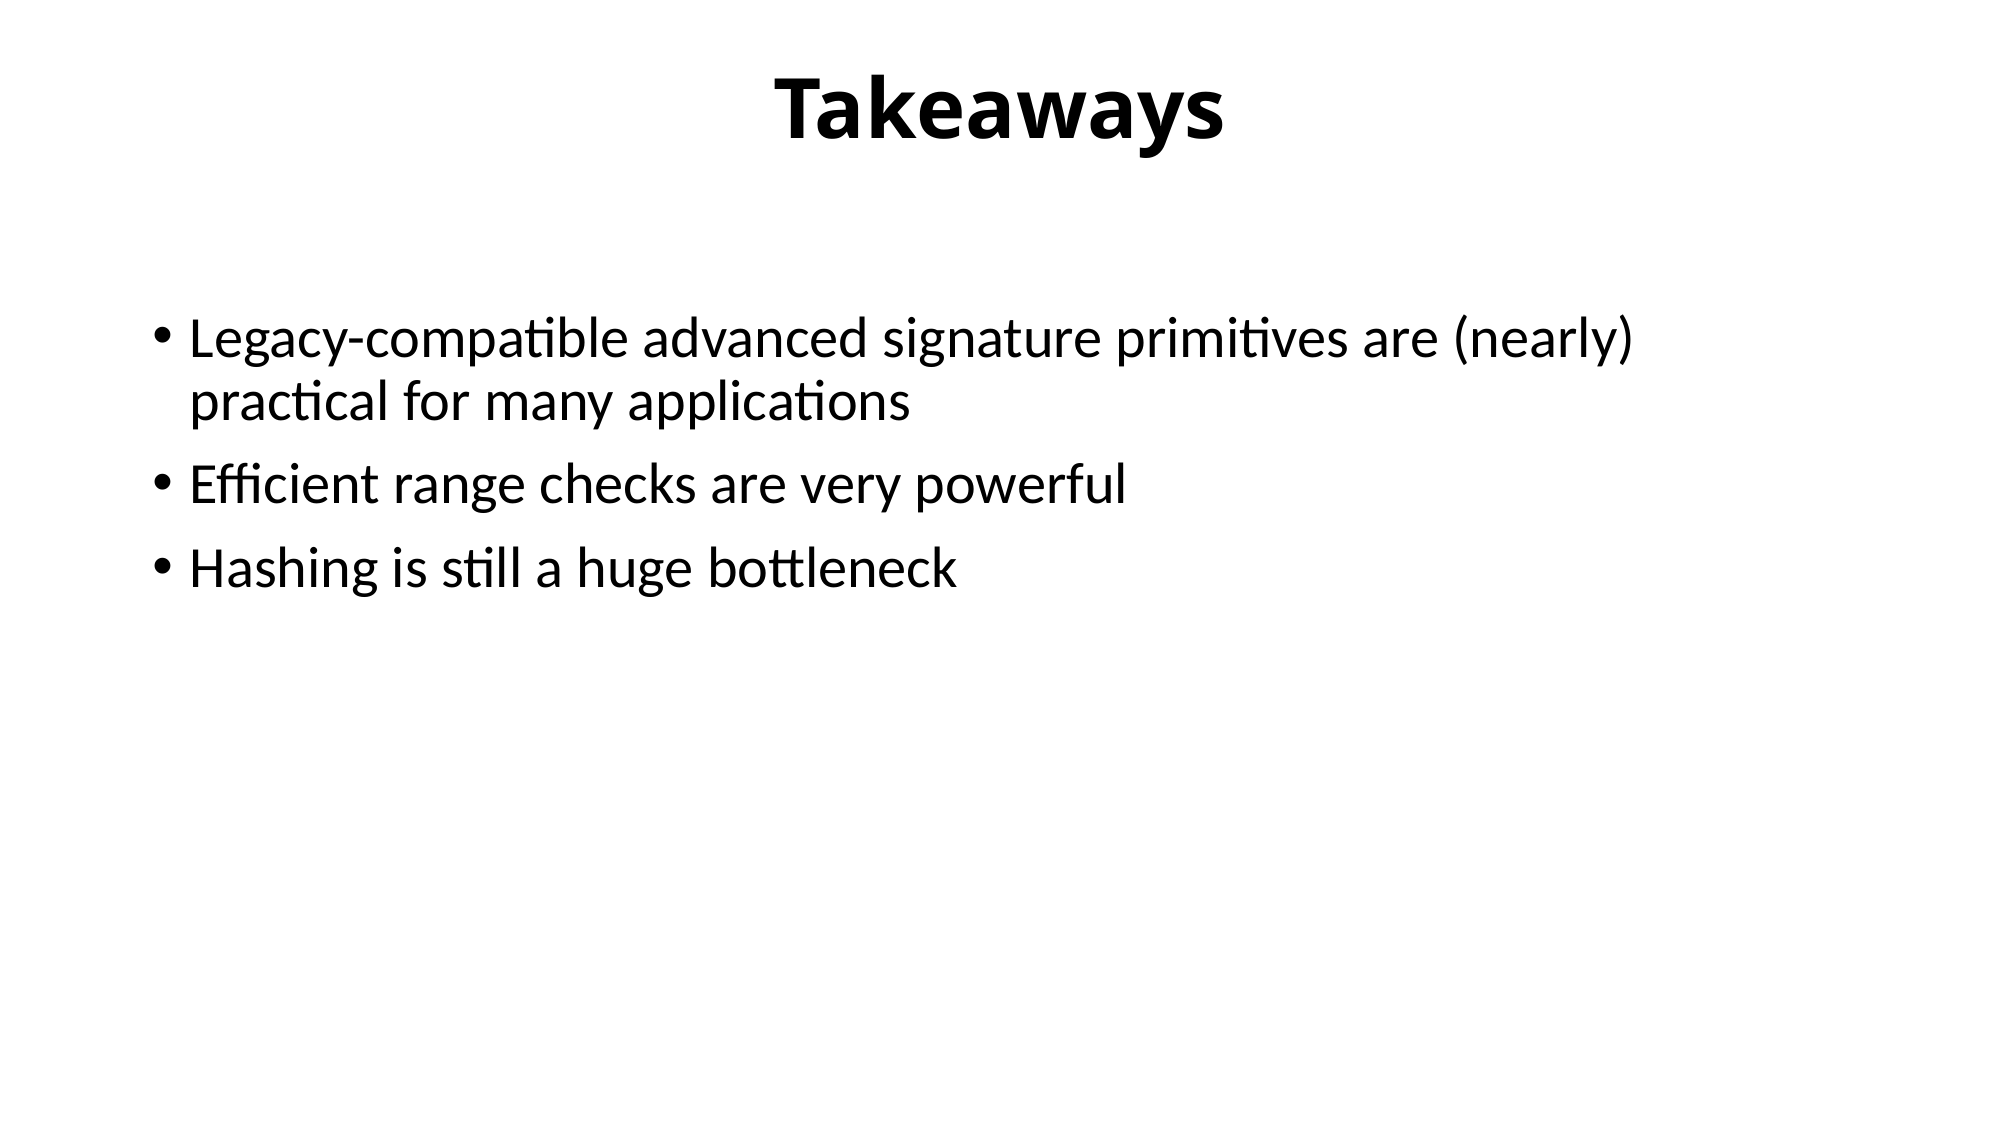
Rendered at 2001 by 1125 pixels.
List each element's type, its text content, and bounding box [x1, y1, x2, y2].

list Legacy-compatible advanced signature primitives are (nearly) practical for many applications Efficient range checks are very powerful Hashing is still a huge bottleneck [137, 299, 1863, 1014]
title Takeaways [137, 3, 1863, 221]
